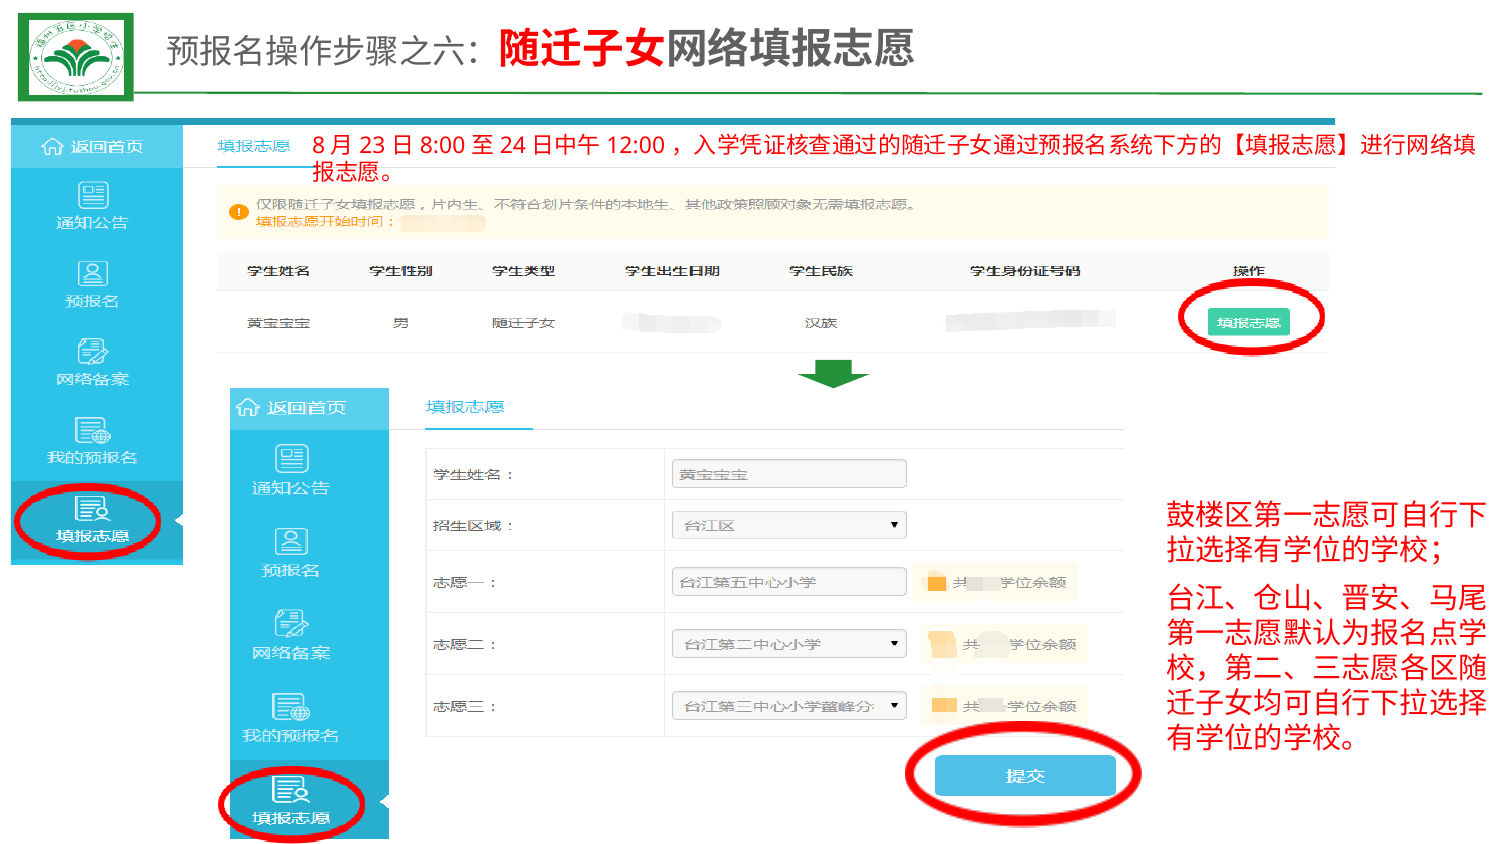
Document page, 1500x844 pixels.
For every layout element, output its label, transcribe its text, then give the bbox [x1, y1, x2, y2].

text_box 预报名操作步骤之六：随迁子女网络填报志愿 [151, 21, 1427, 79]
text_box 8月23日8:00至24日中午12:00，入学凭证核查通过的随迁子女通过预报名系统下方的【填报志愿】进行网络填报志愿。 [1336, 122, 1500, 193]
text_box 鼓楼区第一志愿可自行下拉选择有学位的学校； 台江、仓山、晋安、马尾第一志愿默认为报名点学校，第二、三志愿各区随迁子女均可自行下拉选择有学位的学校。 [1151, 489, 1500, 762]
picture [29, 20, 124, 95]
picture [10, 118, 1336, 844]
